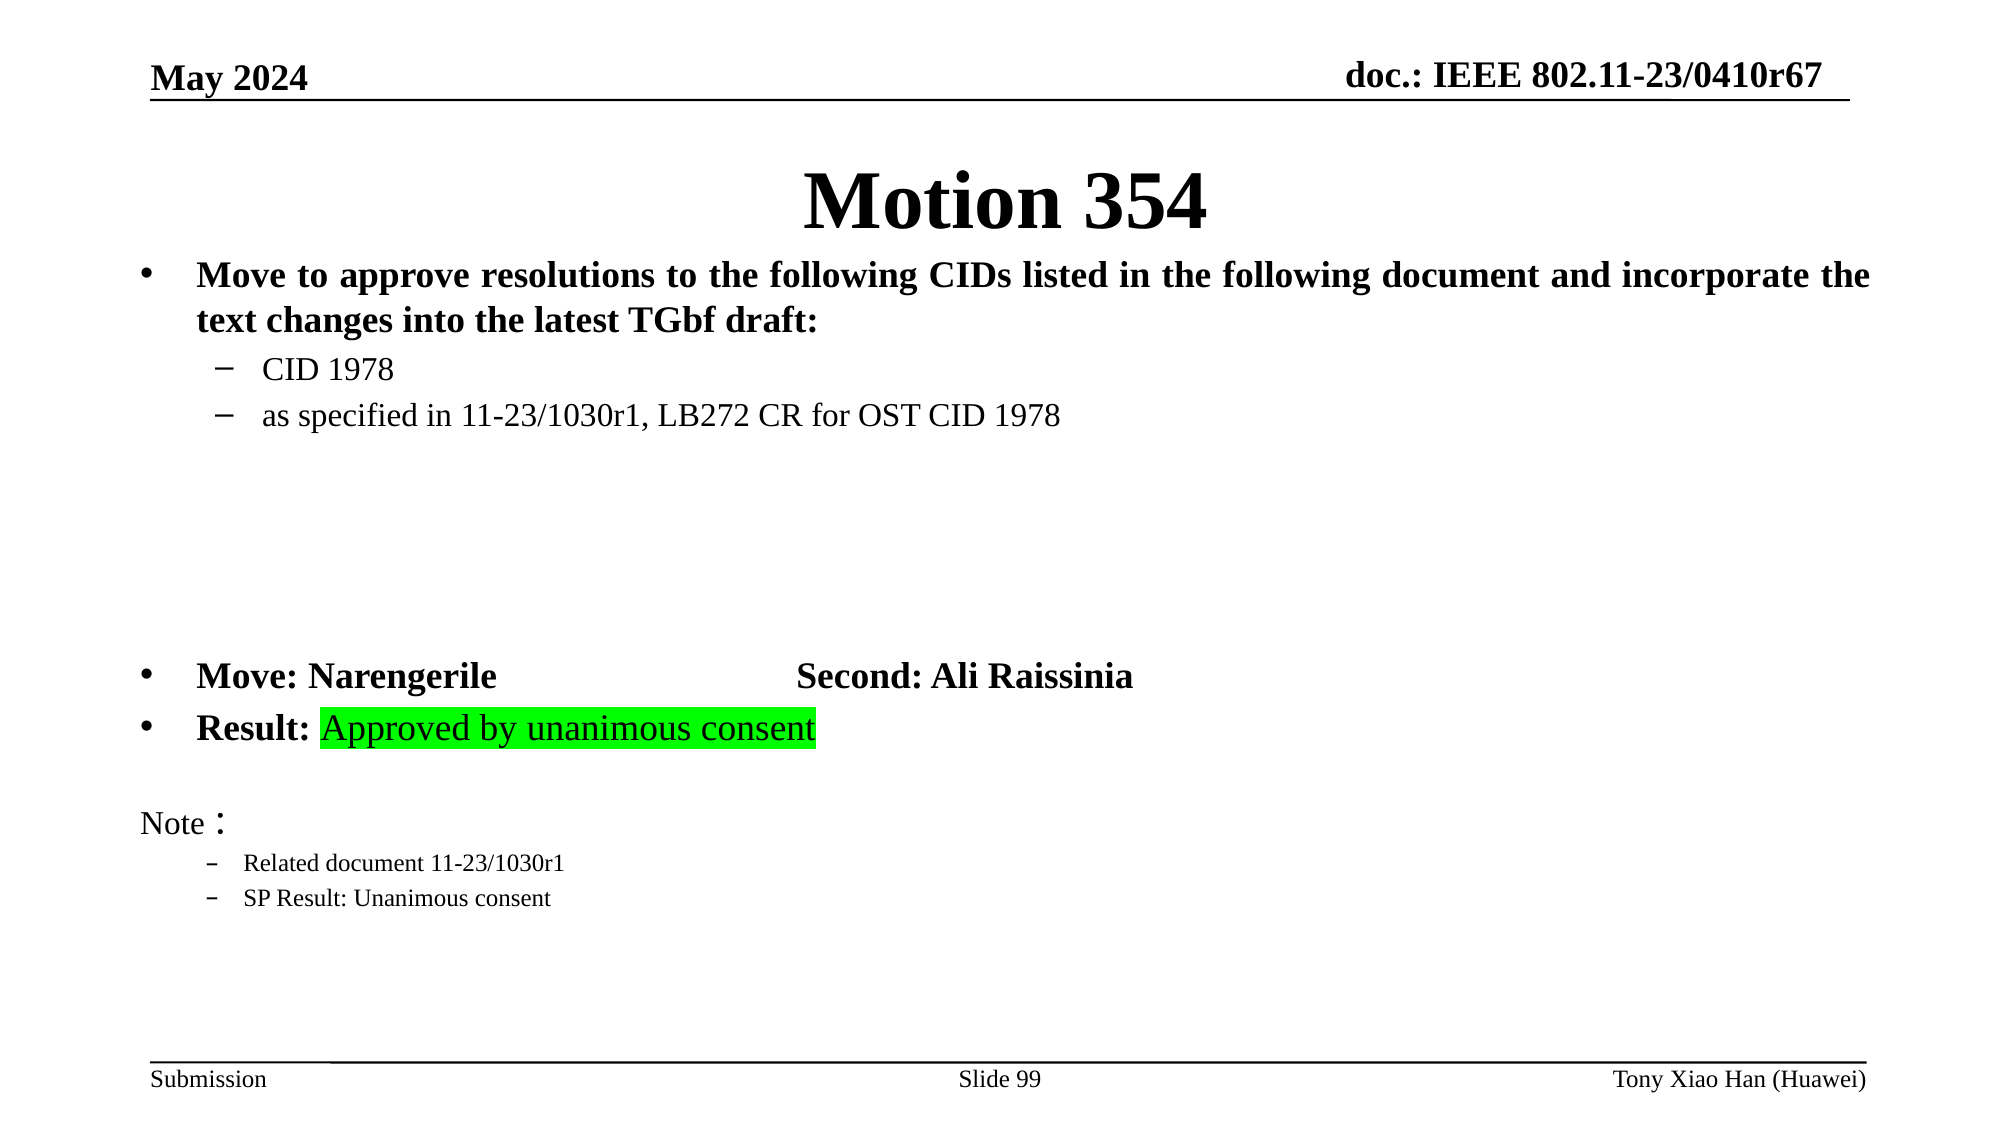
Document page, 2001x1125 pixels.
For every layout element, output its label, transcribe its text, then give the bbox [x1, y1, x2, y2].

text_box Move to approve resolutions to the following CIDs listed in the following document and incorporate the text changes into the latest TGbf draft: CID 1978 as specified in 11-23/1030r1, LB272 CR for OST CID 1978 Move: Narengerile Second: Ali Raissinia Result: Approved by unanimous consent Note： Related document 11-23/1030r1 SP Result: Unanimous consent [125, 212, 1888, 900]
text_box Motion 354 [368, 137, 1644, 212]
